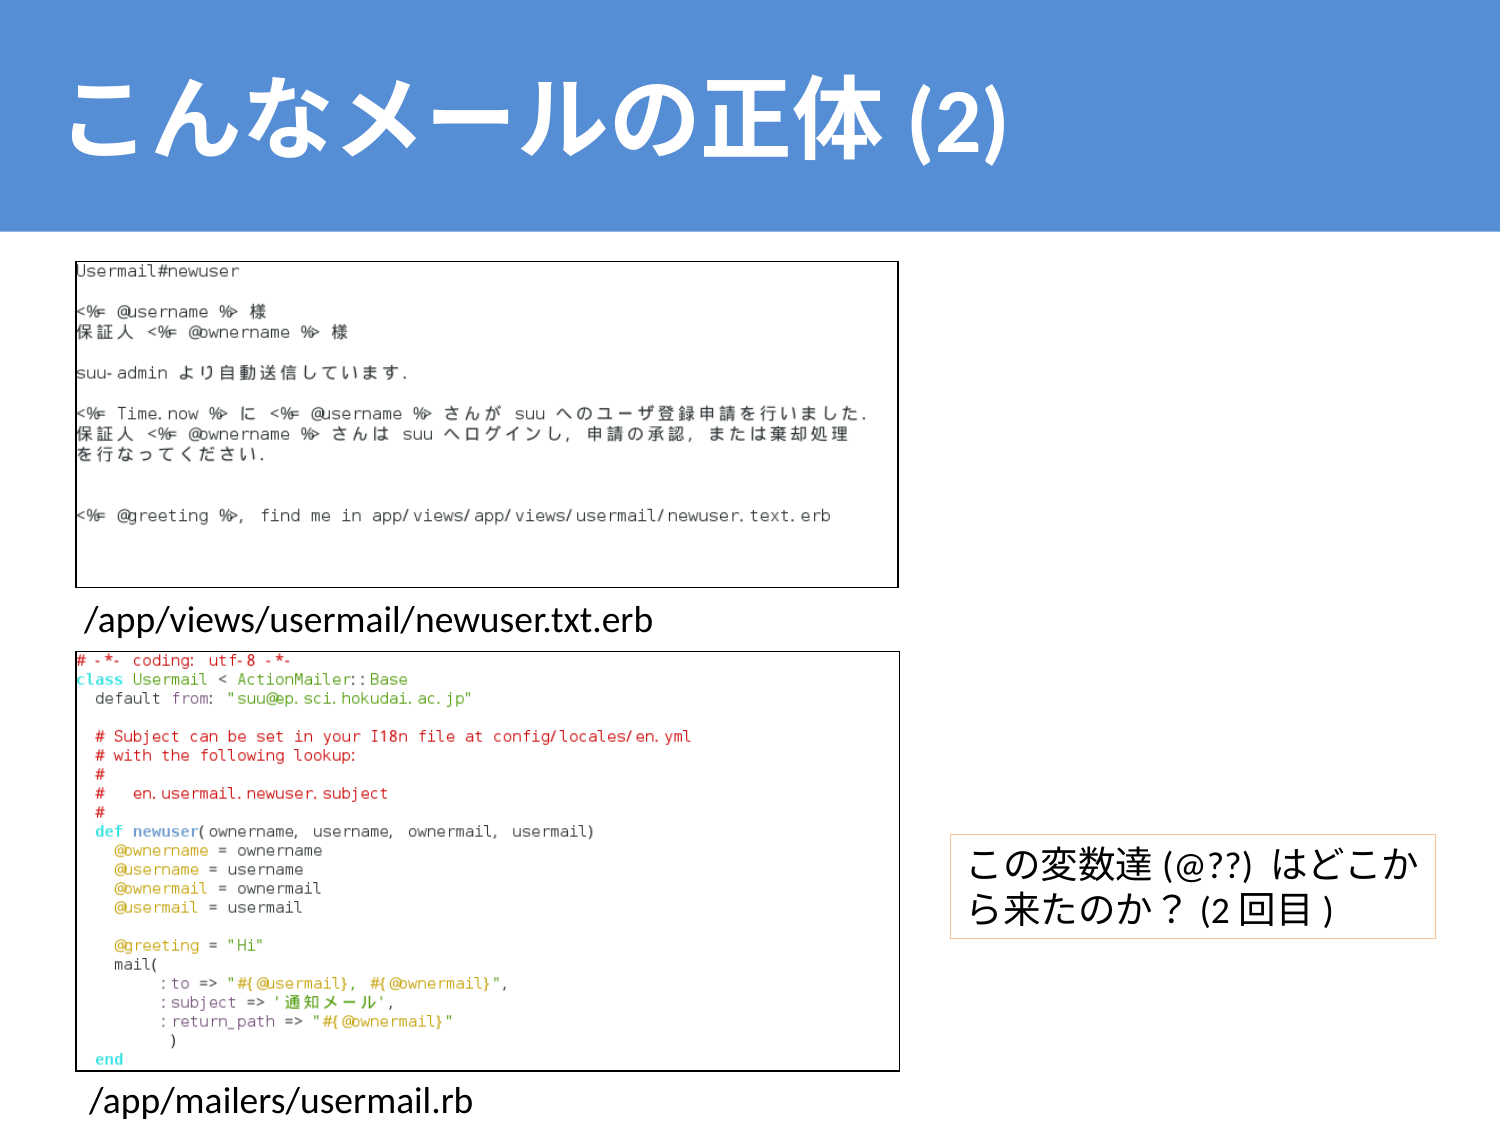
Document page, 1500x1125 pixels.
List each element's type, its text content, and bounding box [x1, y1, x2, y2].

text_box /app/views/usermail/newuser.txt.erb [69, 587, 867, 648]
title こんなメールの正体(2) [0, 0, 1500, 232]
picture [76, 652, 900, 1071]
text_box /app/mailers/usermail.rb [74, 1077, 872, 1125]
text_box この変数達(@??) はどこから来たのか？(2回目) [950, 834, 1436, 939]
picture [76, 261, 898, 588]
